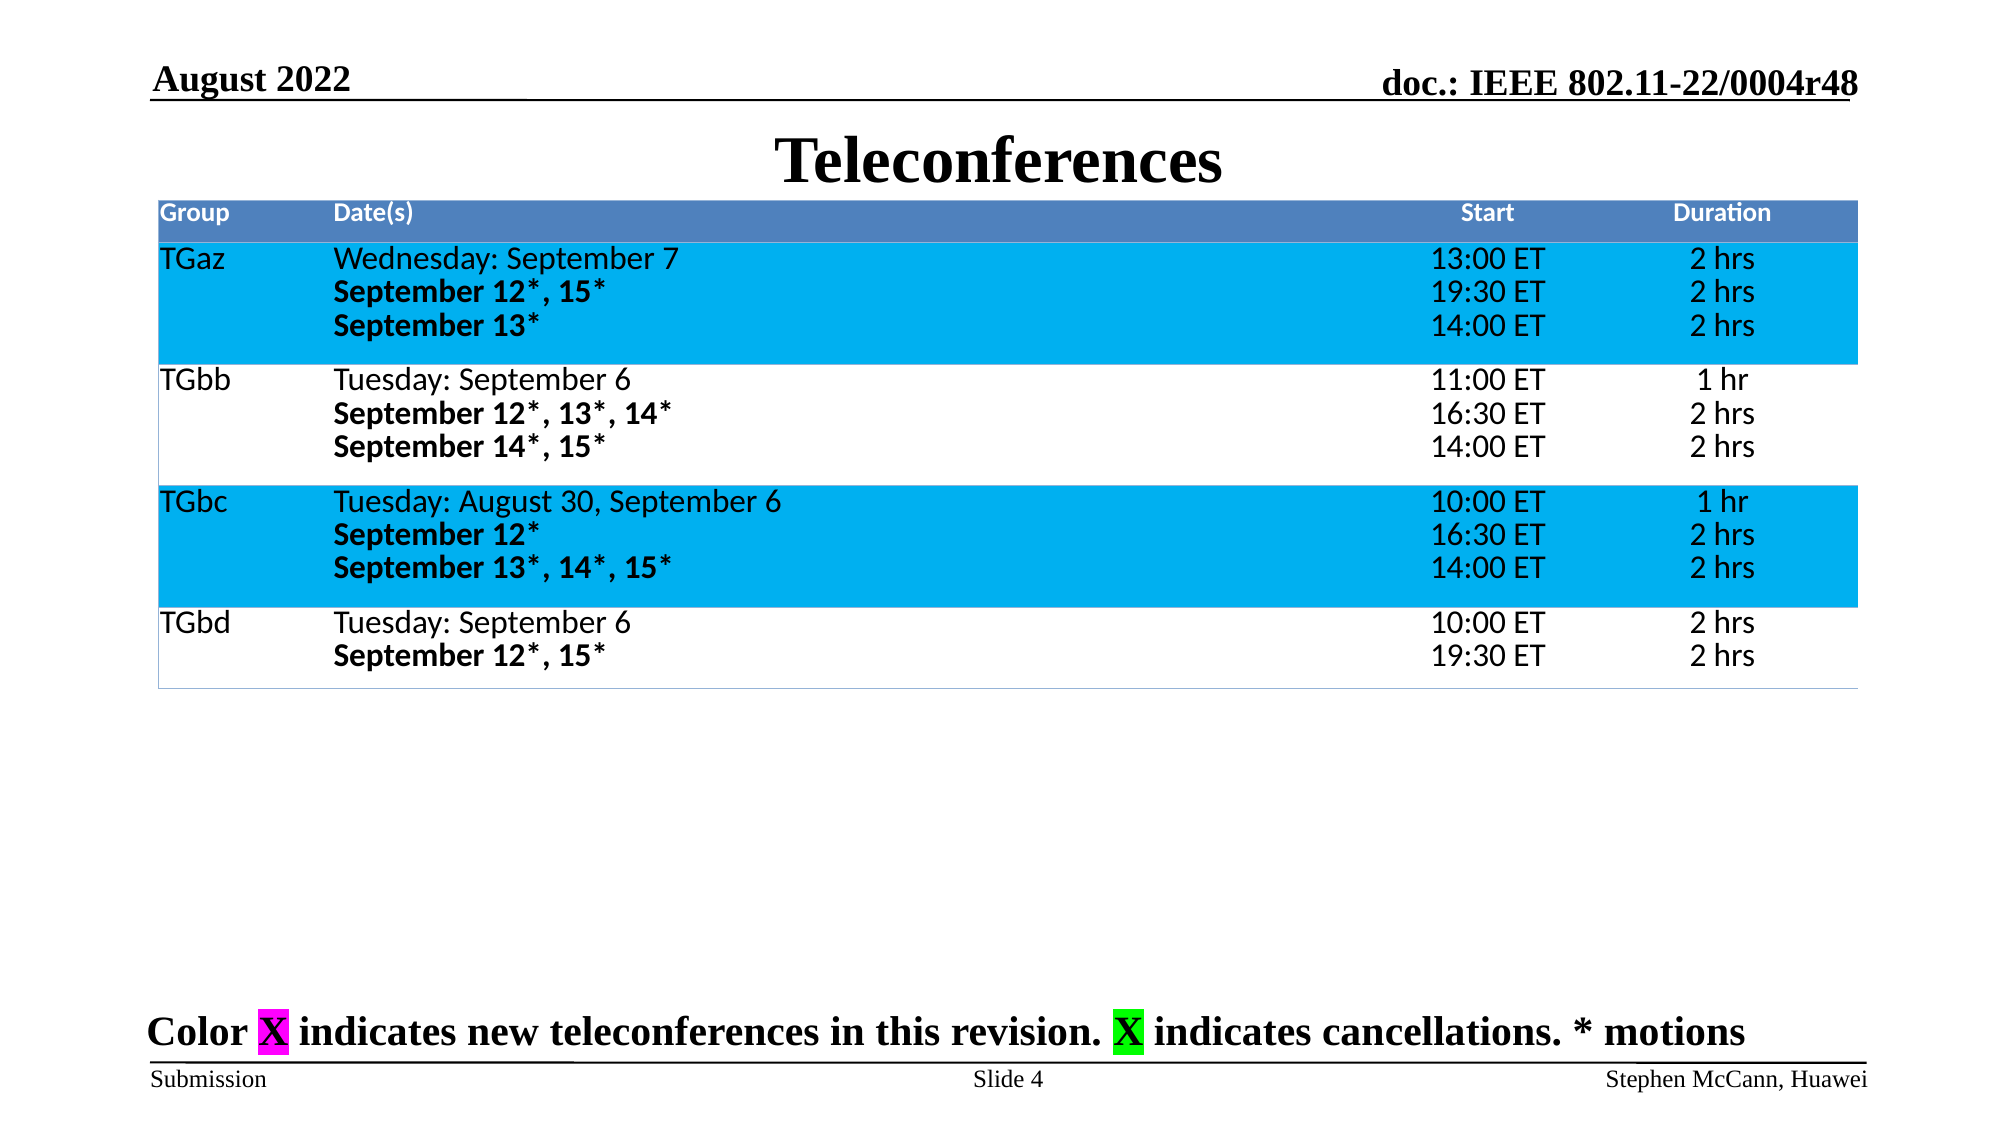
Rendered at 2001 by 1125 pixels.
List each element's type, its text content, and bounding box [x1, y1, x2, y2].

text_box Color X indicates new teleconferences in this revision. X indicates cancellations. * motions [131, 996, 1900, 1062]
table_cell 10:00 ET 16:30 ET 14:00 ET [1389, 486, 1587, 607]
table_header Start [1389, 201, 1587, 242]
table_cell 1 hr 2 hrs 2 hrs [1587, 486, 1858, 607]
slide_number Slide 4 [950, 1062, 1067, 1123]
table_cell 2 hrs 2 hrs [1587, 608, 1858, 688]
table_cell 13:00 ET 19:30 ET 14:00 ET [1389, 243, 1587, 364]
table_cell 10:00 ET 19:30 ET [1389, 608, 1587, 688]
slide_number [152, 54, 563, 100]
table_cell TGbc [159, 486, 332, 607]
title Teleconferences [149, 112, 1850, 201]
table_cell TGbd [159, 608, 332, 688]
table_cell 1 hr 2 hrs 2 hrs [1587, 365, 1858, 485]
footer Stephen McCann, Huawei [1171, 1062, 1869, 1093]
table_cell 2 hrs 2 hrs 2 hrs [1587, 243, 1858, 364]
table_cell Tuesday: September 6 September 12*, 15* [332, 608, 1389, 688]
table_cell Wednesday: September 7 September 12*, 15* September 13* [332, 243, 1389, 364]
table_cell Tuesday: September 6 September 12*, 13*, 14* September 14*, 15* [332, 365, 1389, 485]
table_header Duration [1587, 201, 1858, 242]
table_cell Tuesday: August 30, September 6 September 12* September 13*, 14*, 15* [332, 486, 1389, 607]
table_cell 11:00 ET 16:30 ET 14:00 ET [1389, 365, 1587, 485]
table_header Date(s) [332, 201, 1389, 242]
table_header Group [159, 201, 332, 242]
table_cell TGaz [159, 243, 332, 364]
table_cell TGbb [159, 365, 332, 485]
